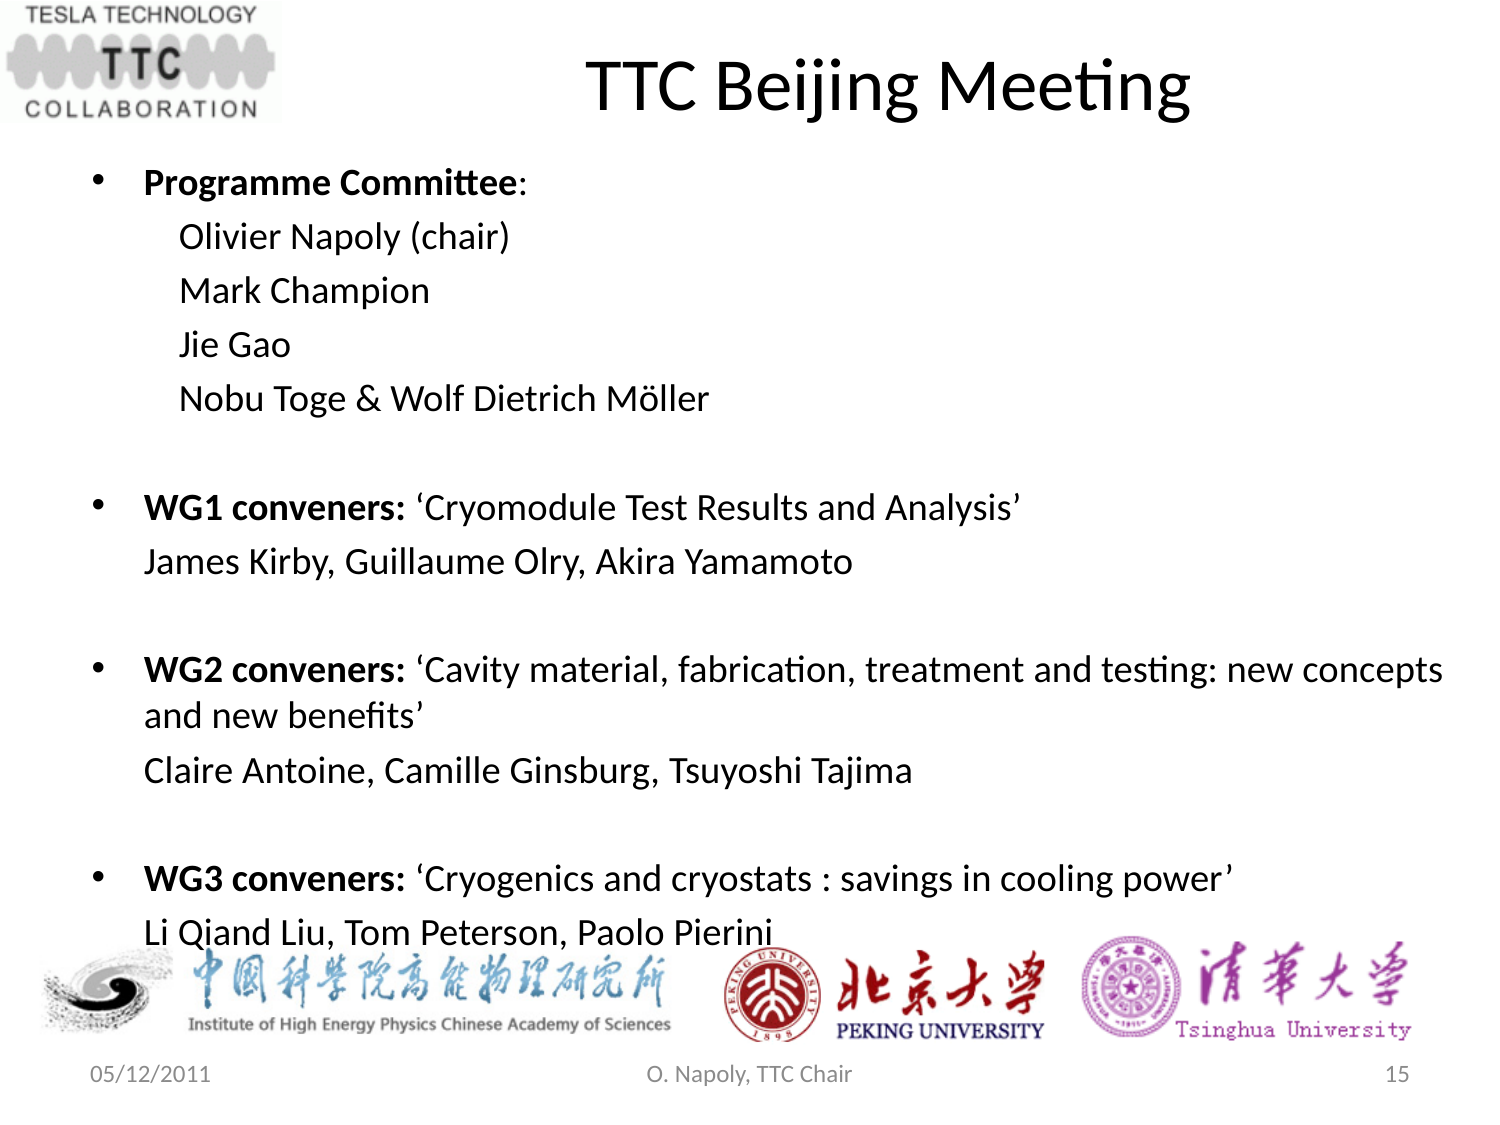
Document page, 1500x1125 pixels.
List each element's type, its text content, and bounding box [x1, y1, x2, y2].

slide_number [75, 1042, 425, 1103]
list Programme Committee: Olivier Napoly (chair) Mark Champion Jie Gao Nobu Toge & Wolf Dietrich Möller WG1 conveners: ‘Cryomodule Test Results and Analysis’ James Kirby, Guillaume Olry, Akira Yamamoto WG2 conveners: ‘Cavity material, fabrication, treatment and testing: new concepts and new benefits’ Claire Antoine, Camille Ginsburg, Tsuyoshi Tajima WG3 conveners: ‘Cryogenics and cryostats : savings in cooling power’ Li Qiand Liu, Tom Peterson, Paolo Pierini [76, 149, 1471, 965]
picture [702, 965, 1047, 1054]
slide_number 15 [1074, 1042, 1425, 1103]
picture [1070, 965, 1424, 1062]
picture [0, 1, 277, 123]
footer O. Napoly, TTC Chair [512, 1042, 988, 1103]
title TTC Beijing Meeting [277, 0, 1500, 161]
picture [29, 912, 680, 1059]
